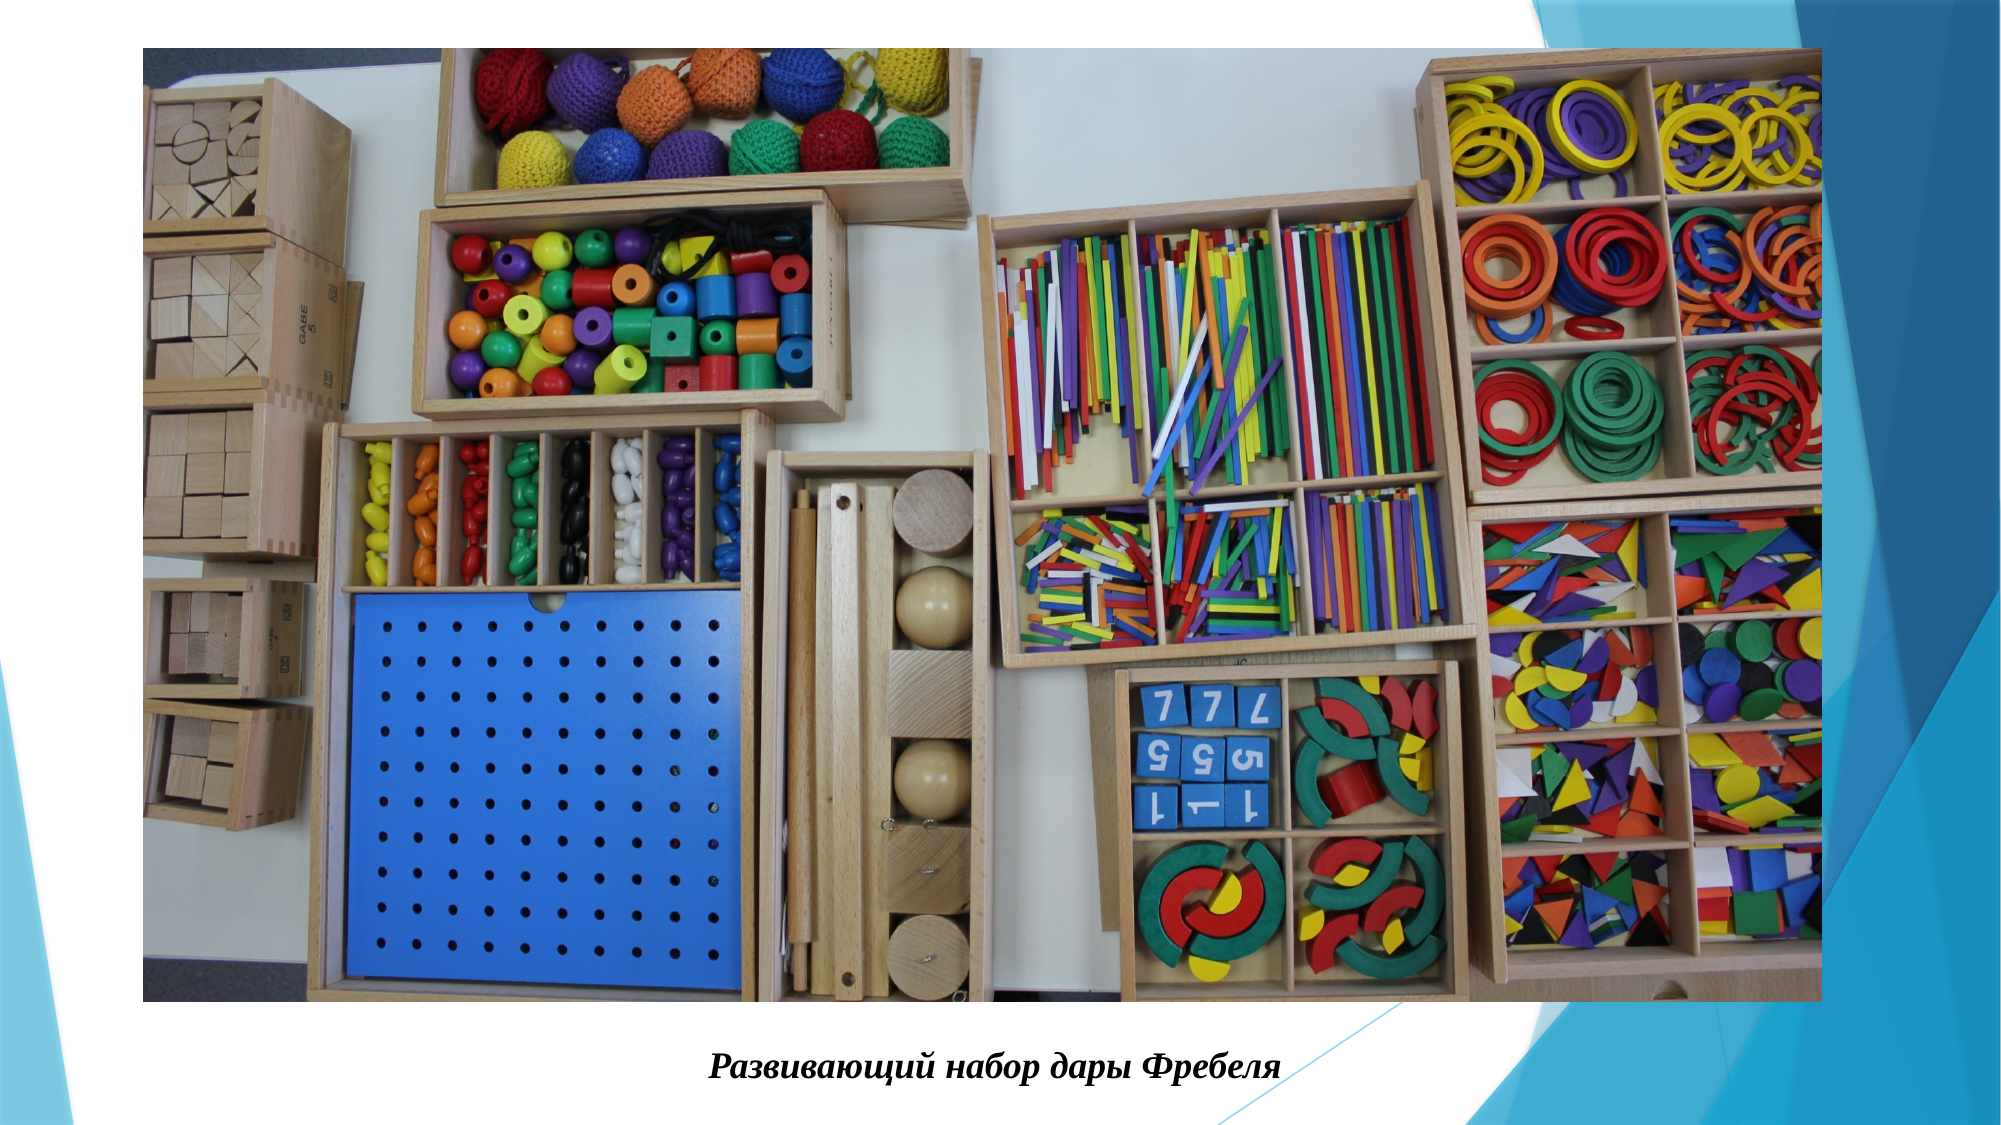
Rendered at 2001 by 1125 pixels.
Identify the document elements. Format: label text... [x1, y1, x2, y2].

picture [143, 48, 1823, 1003]
text_box Развивающий набор дары Фребеля [693, 1033, 1307, 1094]
